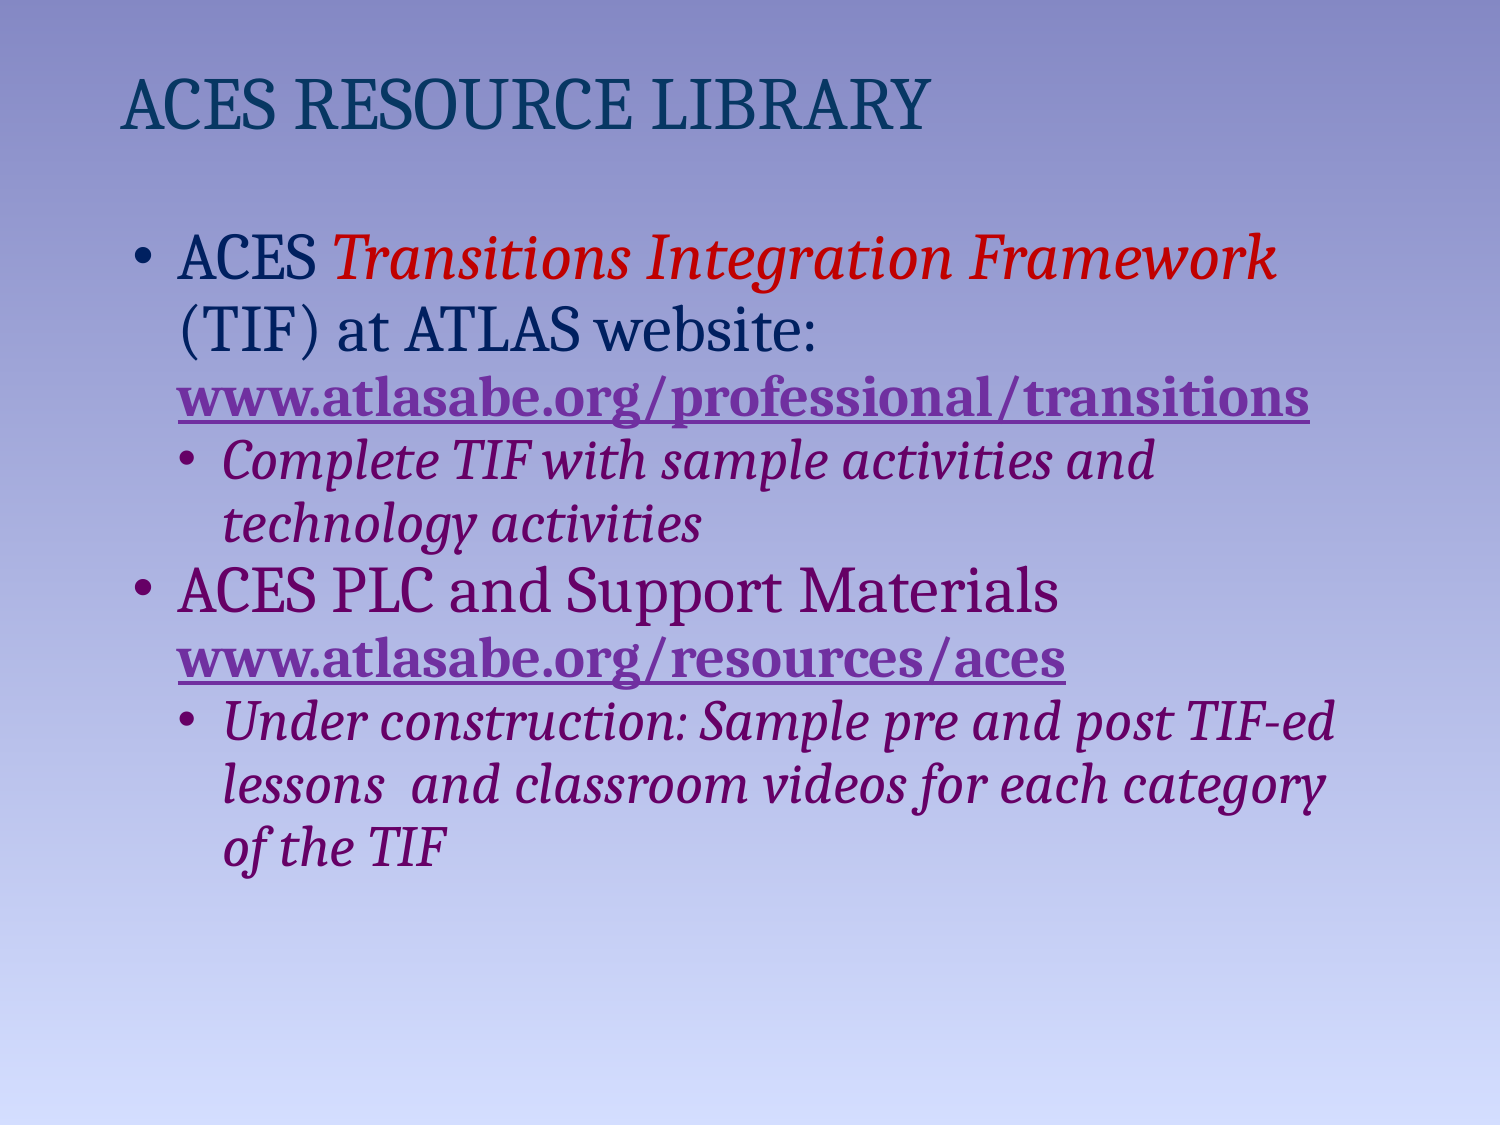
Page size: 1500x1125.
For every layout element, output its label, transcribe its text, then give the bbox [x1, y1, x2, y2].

list ACES Transitions Integration Framework (TIF) at ATLAS website: www.atlasabe.org/professional/transitions Complete TIF with sample activities and technology activities ACES PLC and Support Materials www.atlasabe.org/resources/aces Under construction: Sample pre and post TIF-ed lessons and classroom videos for each category of the TIF [112, 212, 1388, 946]
title ACES Resource library [99, 24, 1375, 155]
